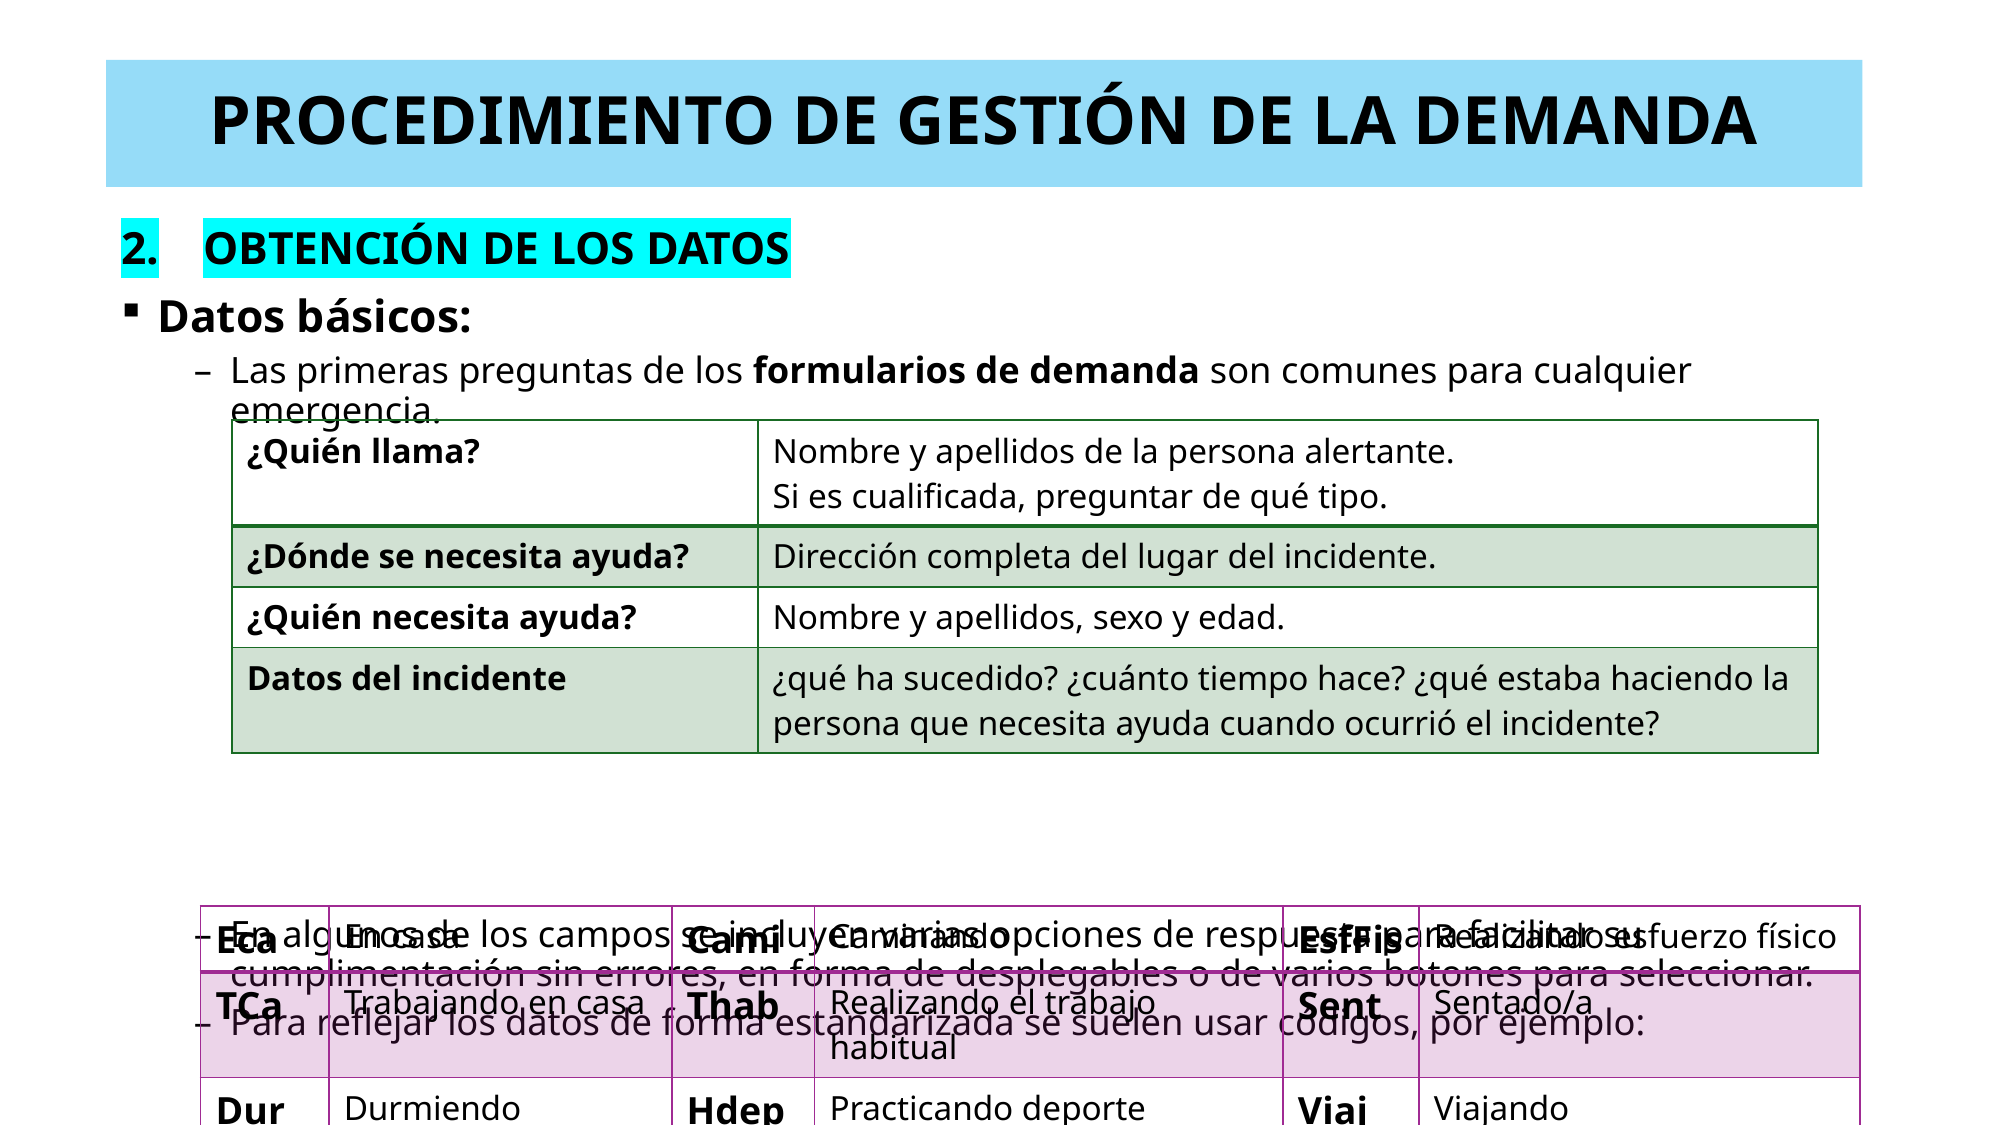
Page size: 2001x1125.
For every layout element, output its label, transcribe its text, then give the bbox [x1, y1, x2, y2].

table_cell Sent [1284, 974, 1418, 1077]
list OBTENCIÓN DE LOS DATOS Datos básicos: Las primeras preguntas de los formularios de demanda son comunes para cualquier emergencia. En algunos de los campos se incluyen varias opciones de respuesta para facilitar su cumplimentación sin errores, en forma de desplegables o de varios botones para seleccionar. Para reflejar los datos de forma estandarizada se suelen usar códigos, por ejemplo: [106, 219, 1863, 1066]
table_cell Viaj [1284, 1078, 1418, 1125]
table_cell ¿Quién necesita ayuda? [233, 588, 757, 647]
table_cell ¿Dónde se necesita ayuda? [233, 528, 757, 586]
table_cell Trabajando en casa [330, 974, 671, 1077]
title PROCEDIMIENTO DE GESTIÓN DE LA DEMANDA [106, 59, 1863, 187]
table_cell Practicando deporte [815, 1078, 1282, 1125]
table_cell TCa [201, 974, 328, 1077]
table_cell ¿qué ha sucedido? ¿cuánto tiempo hace? ¿qué estaba haciendo la persona que necesita ayuda cuando ocurrió el incidente? [759, 648, 1817, 752]
table_cell Durm [201, 1078, 328, 1125]
table_cell Thab [673, 974, 814, 1077]
table_cell Hdep [673, 1078, 814, 1125]
table_cell Sentado/a [1420, 974, 1859, 1077]
table_header Eca [201, 907, 328, 970]
table_header EsfFis [1284, 907, 1418, 970]
table_cell Datos del incidente [233, 648, 757, 752]
table_cell Viajando [1420, 1078, 1859, 1125]
table_cell Realizando el trabajo habitual [815, 974, 1282, 1077]
table_header Nombre y apellidos de la persona alertante. Si es cualificada, preguntar de qué tipo. [759, 421, 1817, 524]
table_cell Dirección completa del lugar del incidente. [759, 528, 1817, 586]
table_header Caminando [815, 907, 1282, 970]
table_header ¿Quién llama? [233, 421, 757, 524]
table_header Cami [673, 907, 814, 970]
table_header En casa [330, 907, 671, 970]
table_header Realizando esfuerzo físico [1420, 907, 1859, 970]
table_cell Durmiendo [330, 1078, 671, 1125]
table_cell Nombre y apellidos, sexo y edad. [759, 588, 1817, 647]
